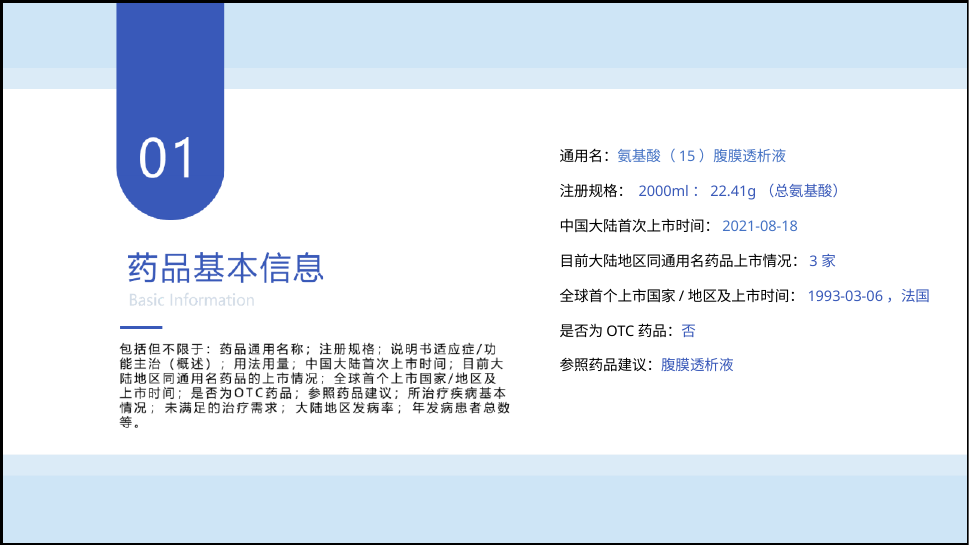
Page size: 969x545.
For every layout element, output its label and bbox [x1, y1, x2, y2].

text_box [0, 0, 969, 545]
